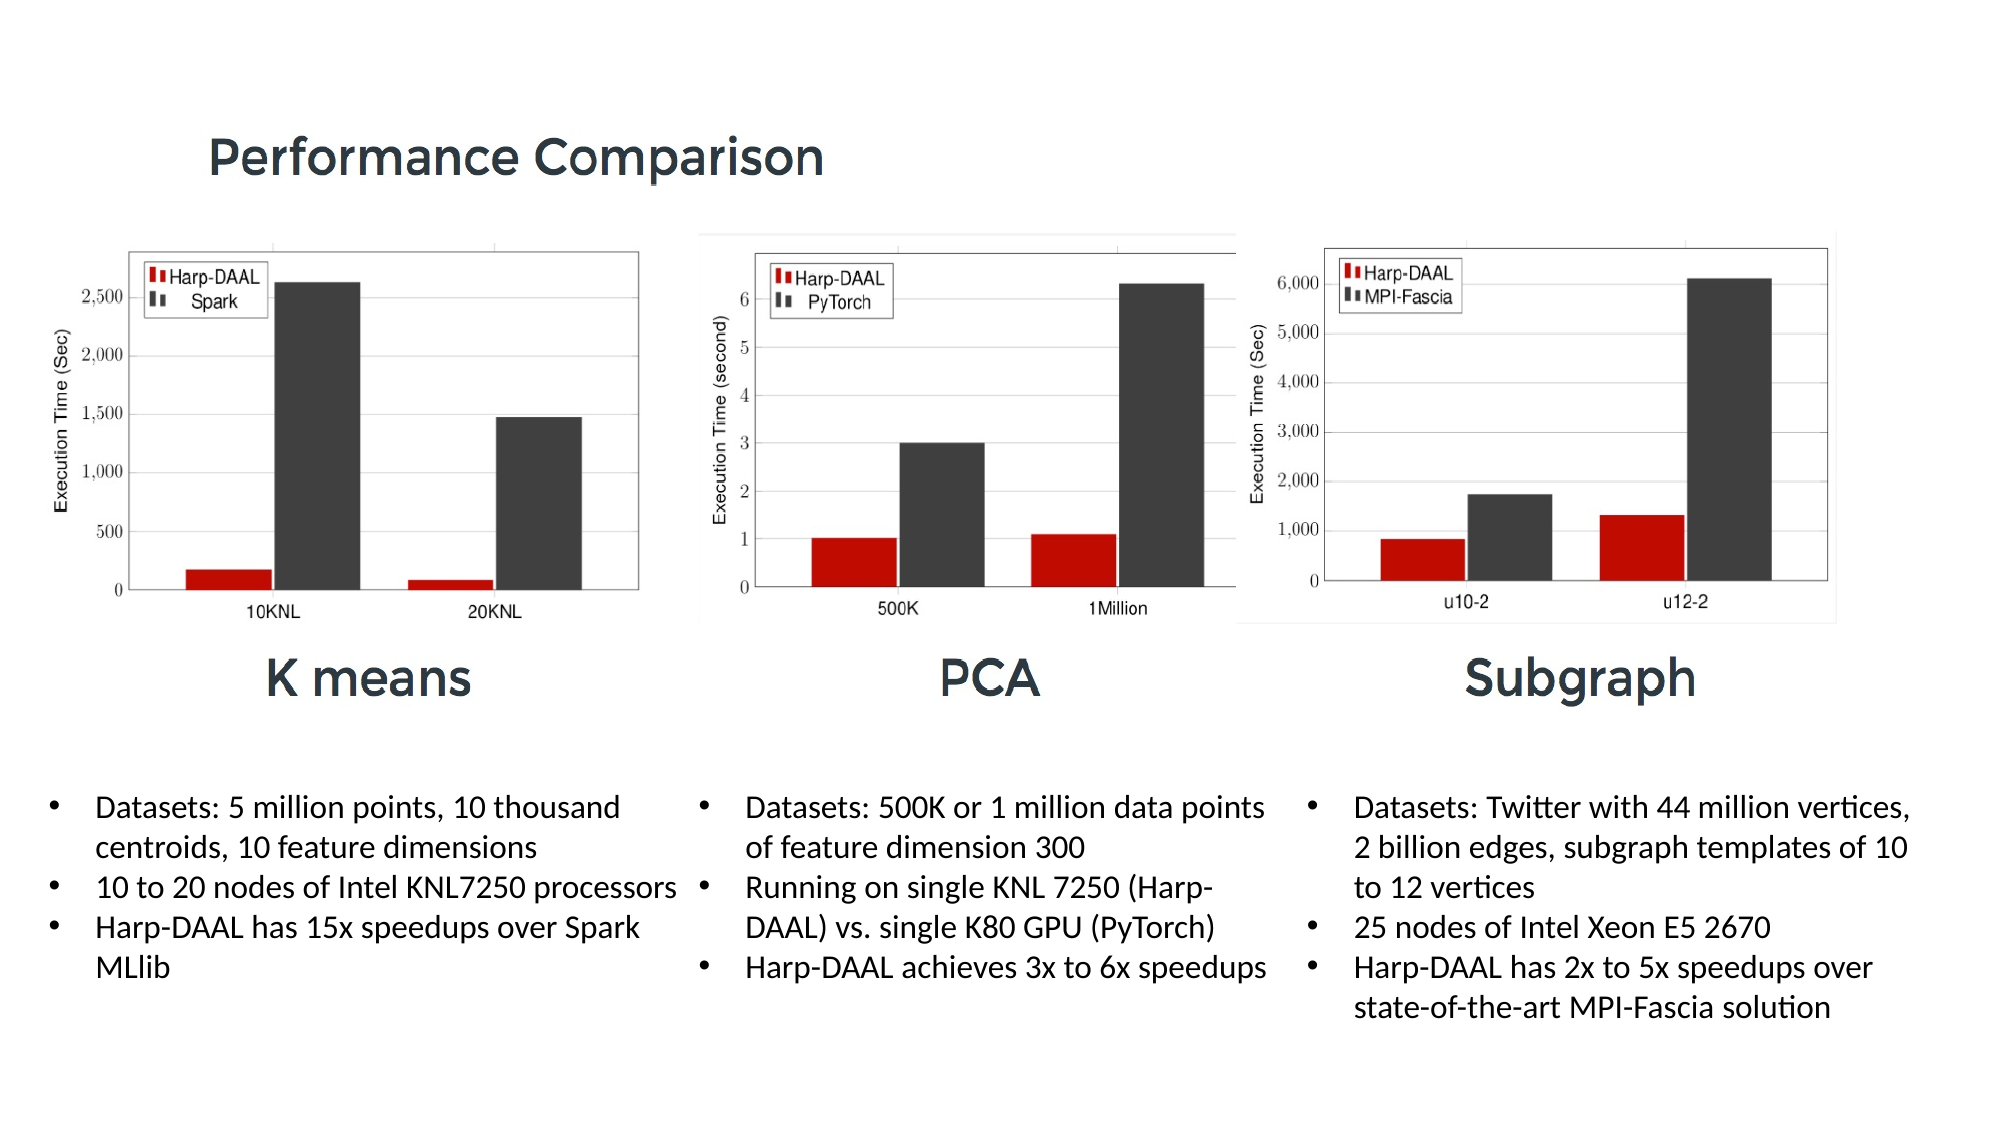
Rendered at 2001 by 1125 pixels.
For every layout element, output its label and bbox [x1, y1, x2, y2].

picture [16, 95, 1898, 779]
text_box [33, 777, 1935, 1036]
